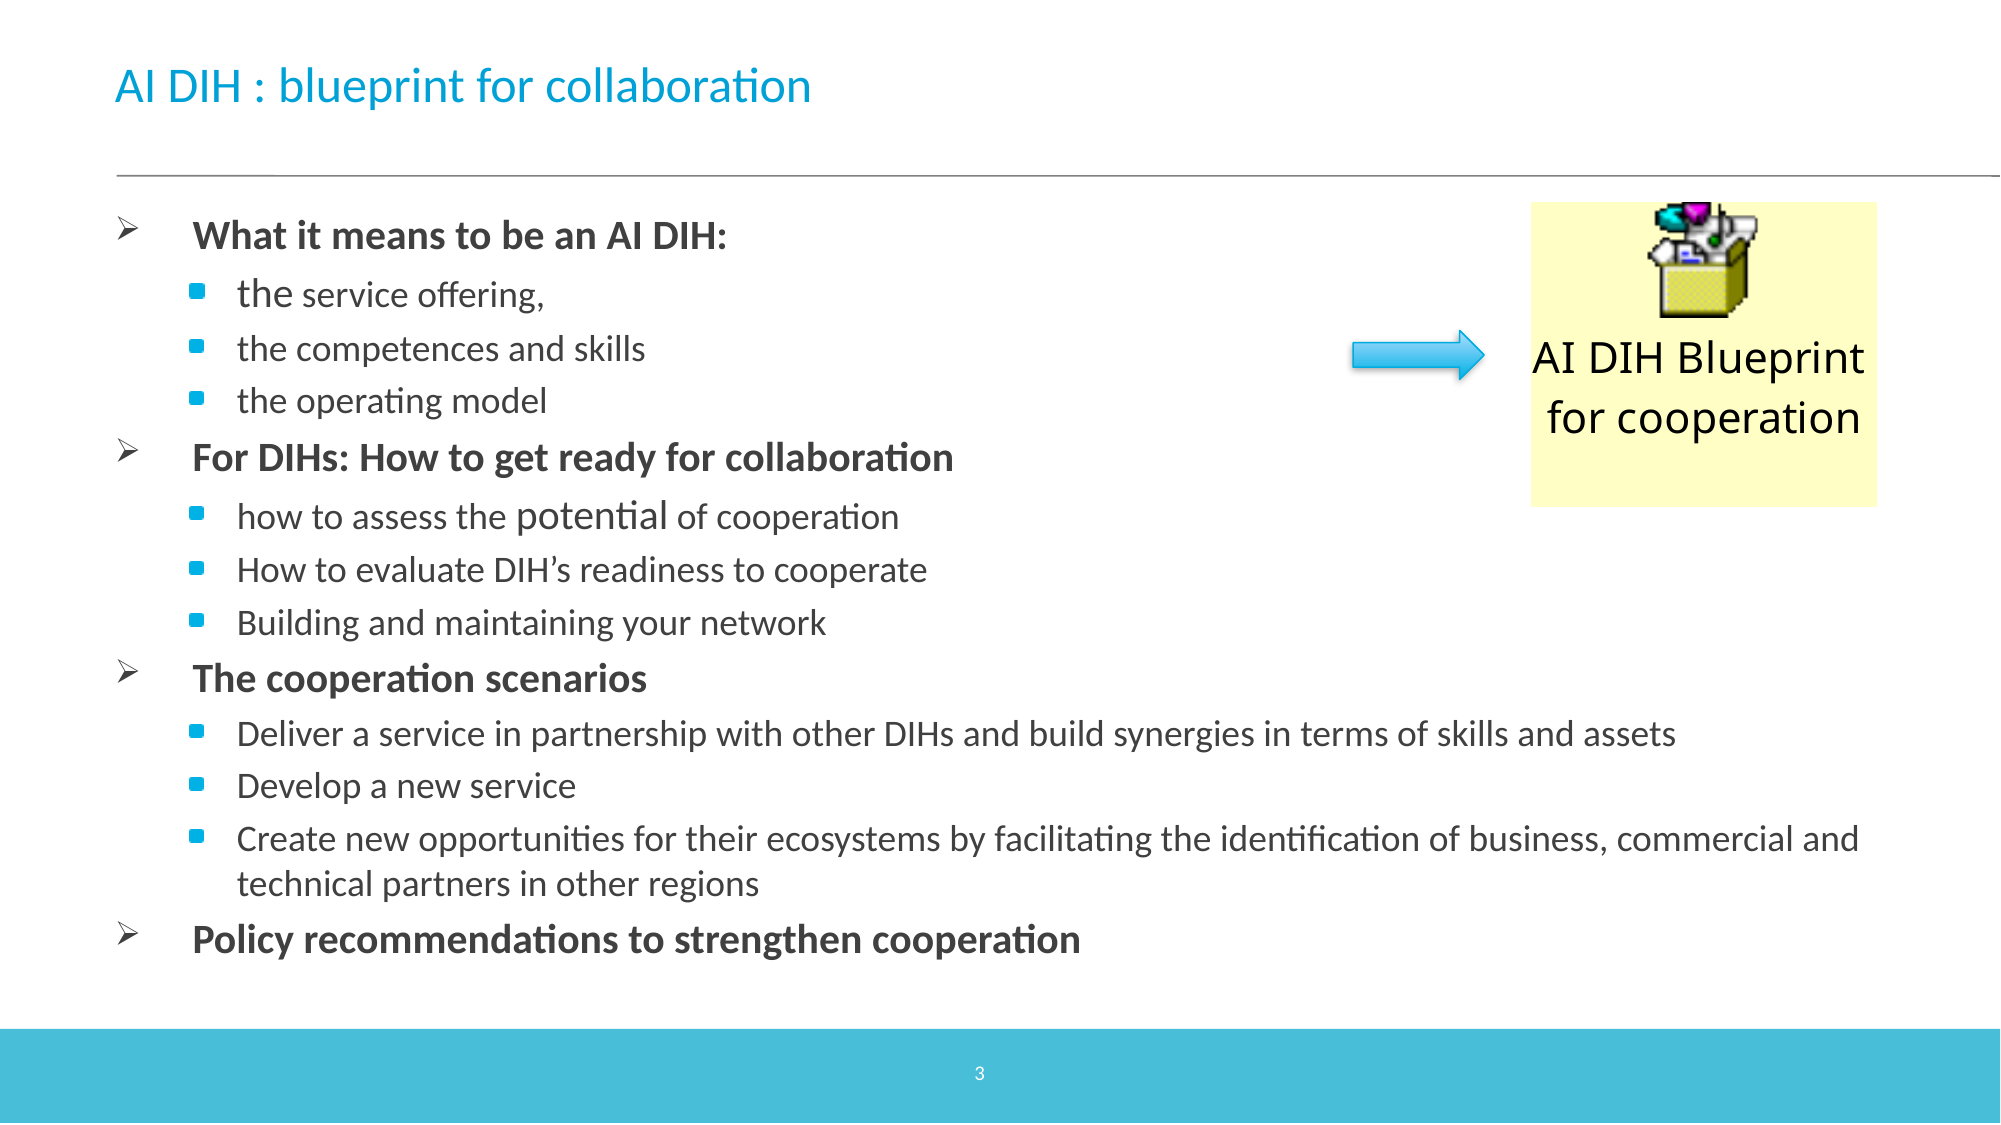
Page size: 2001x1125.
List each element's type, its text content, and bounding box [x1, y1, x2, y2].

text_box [1530, 201, 1878, 508]
title AI DIH : blueprint for collaboration [99, 45, 1900, 200]
slide_number 3 [533, 1042, 1000, 1103]
list What it means to be an AI DIH: the service offering, the competences and skills the operating model For DIHs: How to get ready for collaboration how to assess the potential of cooperation How to evaluate DIH’s readiness to cooperate Building and maintaining your network The cooperation scenarios Deliver a service in partnership with other DIHs and build synergies in terms of skills and assets Develop a new service Create new opportunities for their ecosystems by facilitating the identification of business, commercial and technical partners in other regions Policy recommendations to strengthen cooperation [99, 200, 1900, 1005]
text_box [1352, 329, 1485, 381]
